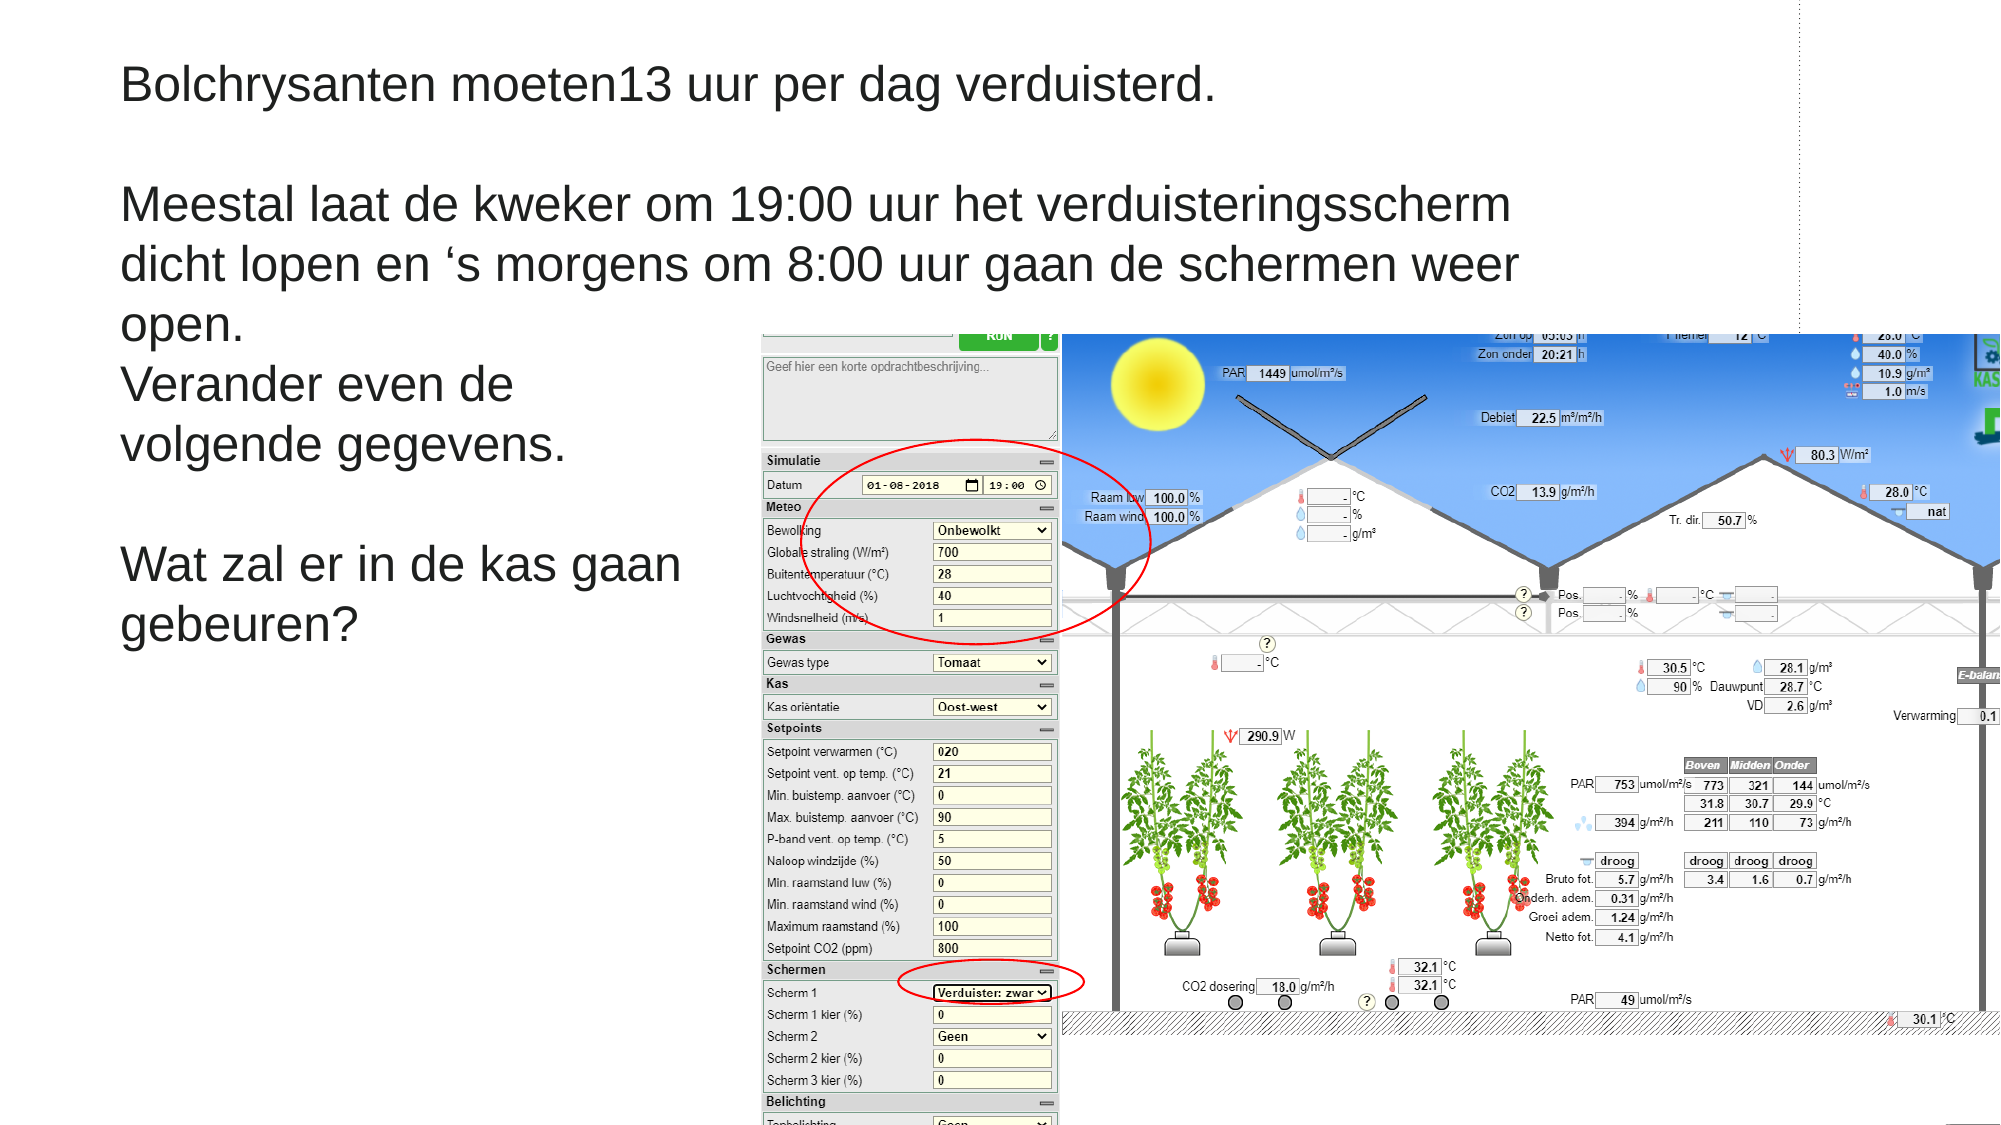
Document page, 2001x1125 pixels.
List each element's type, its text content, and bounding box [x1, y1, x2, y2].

list Bolchrysanten moeten13 uur per dag verduisterd. Meestal laat de kweker om 19:00 uur het verduisteringsscherm dicht lopen en ‘s morgens om 8:00 uur gaan de schermen weer open. Verander even de volgende gegevens. Wat zal er in de kas gaan gebeuren? [120, 51, 1529, 1030]
picture [751, 0, 2001, 1125]
